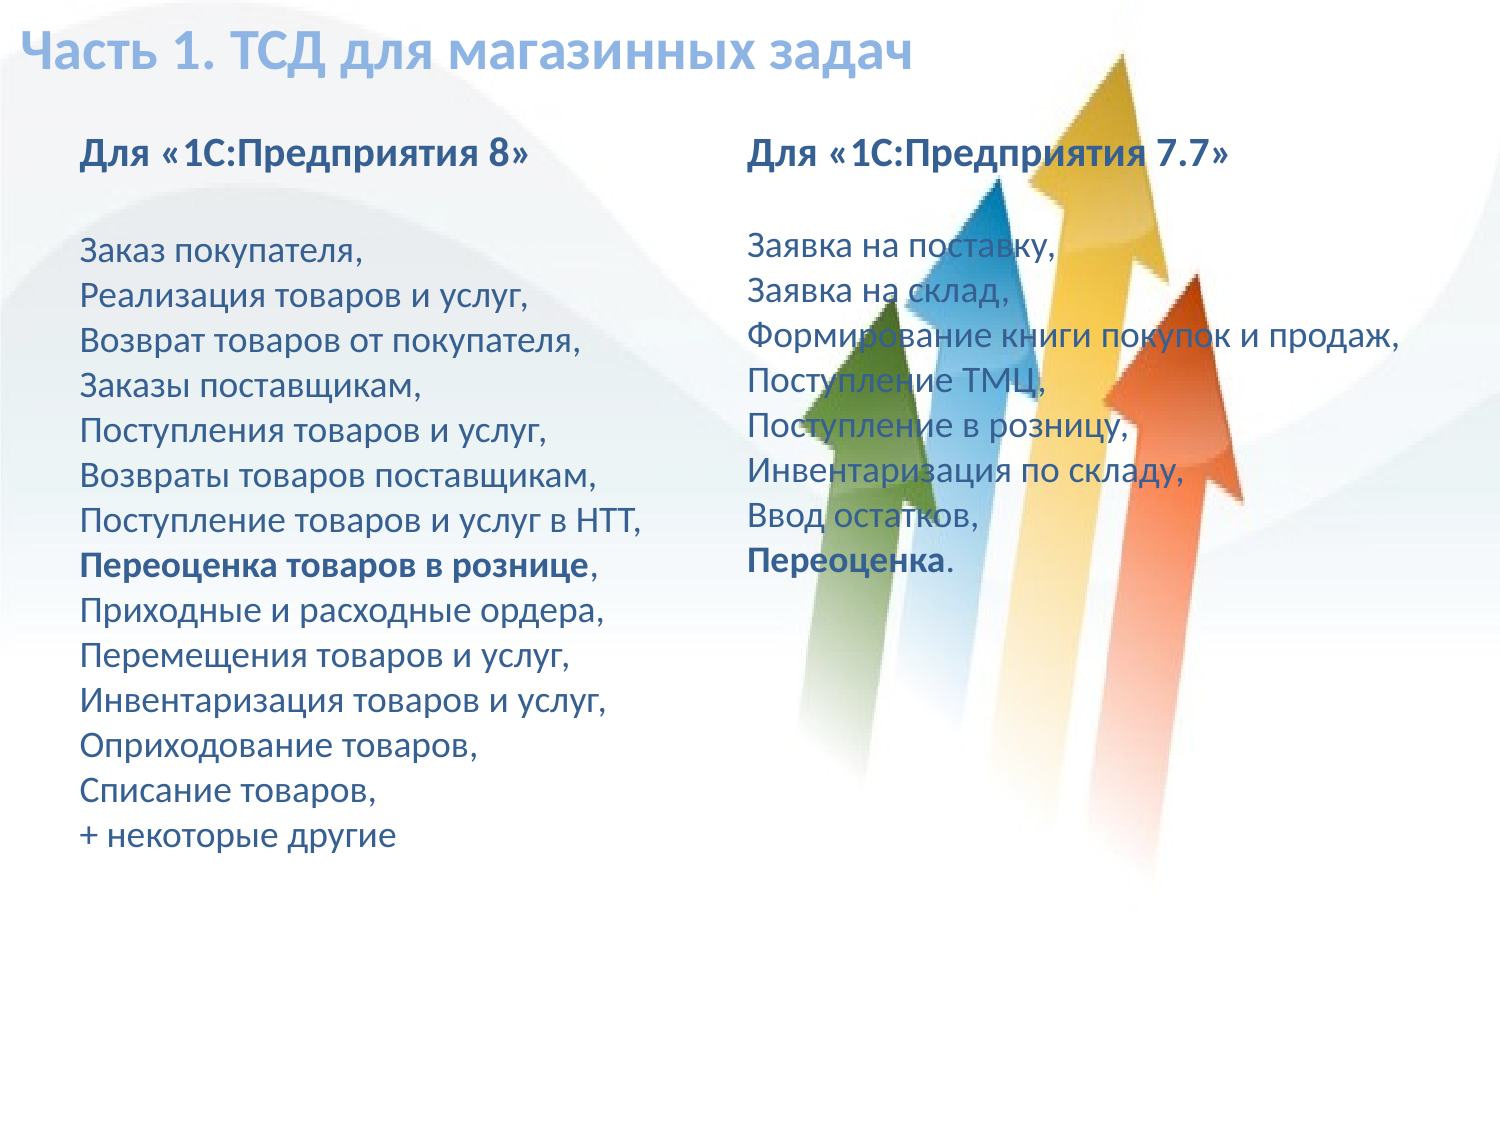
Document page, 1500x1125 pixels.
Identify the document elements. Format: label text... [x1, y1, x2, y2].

text_box Для «1С:Предприятия 7.7» Заявка на поставку, Заявка на склад, Формирование книги покупок и продаж, Поступление ТМЦ, Поступление в розницу, Инвентаризация по складу, Ввод остатков, Переоценка. [732, 117, 1424, 588]
text_box Для «1С:Предприятия 8» Заказ покупателя, Реализация товаров и услуг, Возврат товаров от покупателя, Заказы поставщикам, Поступления товаров и услуг, Возвраты товаров поставщикам, Поступление товаров и услуг в НТТ, Переоценка товаров в рознице, Приходные и расходные ордера, Перемещения товаров и услуг, Инвентаризация товаров и услуг, Оприходование товаров, Списание товаров, + некоторые другие [64, 117, 680, 863]
text_box Часть 1. ТСД для магазинных задач [5, 4, 1500, 89]
picture [0, 0, 1500, 1125]
